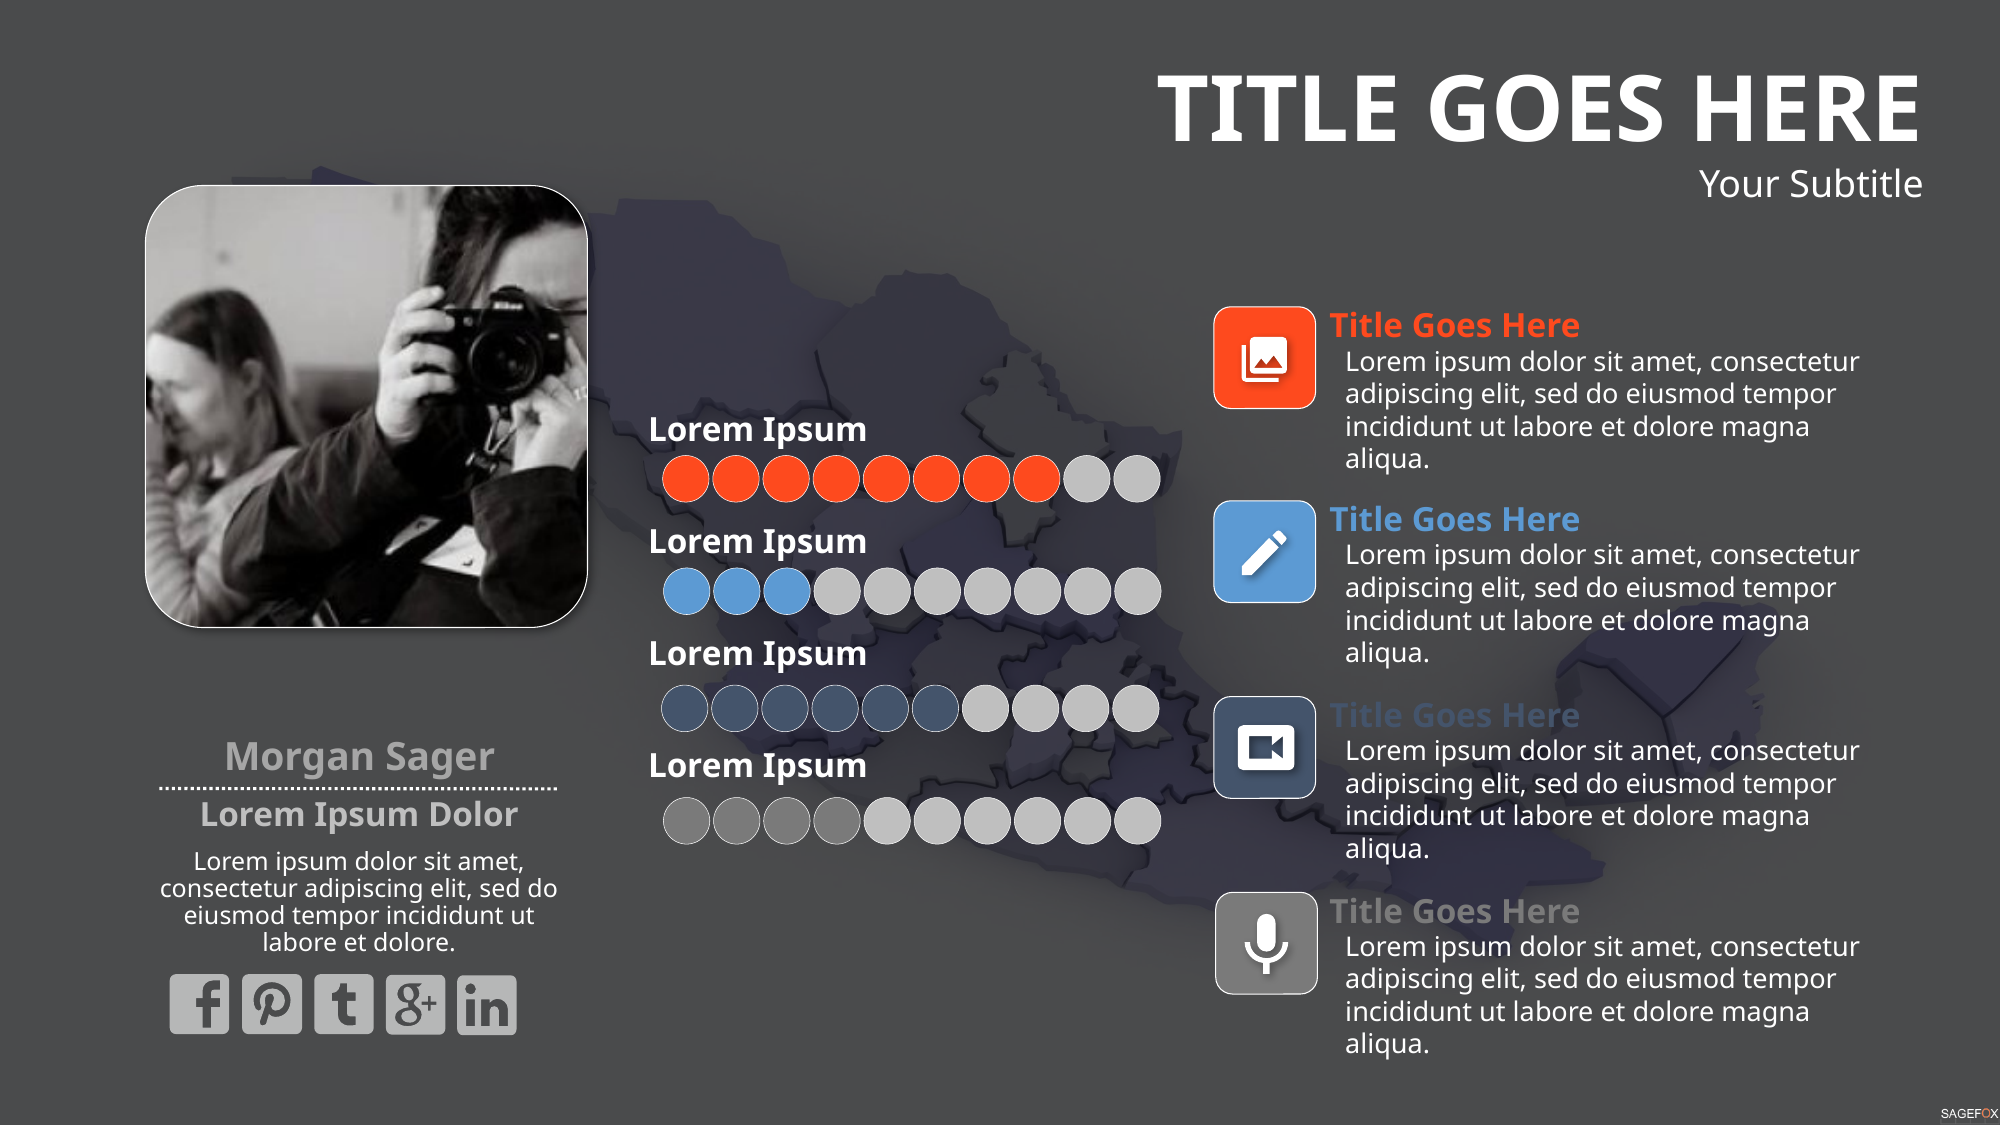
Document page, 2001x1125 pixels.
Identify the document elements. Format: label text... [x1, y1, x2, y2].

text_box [661, 685, 1160, 732]
text_box Lorem Ipsum [633, 736, 883, 792]
text_box Lorem Ipsum [633, 624, 883, 680]
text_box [1345, 304, 1875, 443]
picture [1940, 0, 2001, 1125]
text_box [1345, 693, 1875, 833]
picture [145, 185, 588, 628]
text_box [1215, 892, 1318, 995]
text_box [663, 567, 1162, 615]
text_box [1345, 498, 1875, 637]
text_box Lorem Ipsum [633, 401, 883, 456]
text_box Lorem Ipsum [633, 512, 883, 568]
list Lorem ipsum dolor sit amet, consectetur adipiscing elit, sed do eiusmod tempor incididunt ut labore et dolore. [159, 848, 560, 962]
text_box TITLE GOES HERE Your Subtitle [1035, 42, 1939, 212]
list Lorem Ipsum Dolor [184, 794, 535, 837]
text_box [1213, 306, 1316, 409]
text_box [662, 455, 1161, 503]
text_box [663, 797, 1161, 845]
list Morgan Sager [184, 736, 535, 779]
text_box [1345, 889, 1875, 1028]
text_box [1213, 500, 1316, 603]
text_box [1213, 696, 1316, 799]
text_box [169, 974, 517, 1036]
